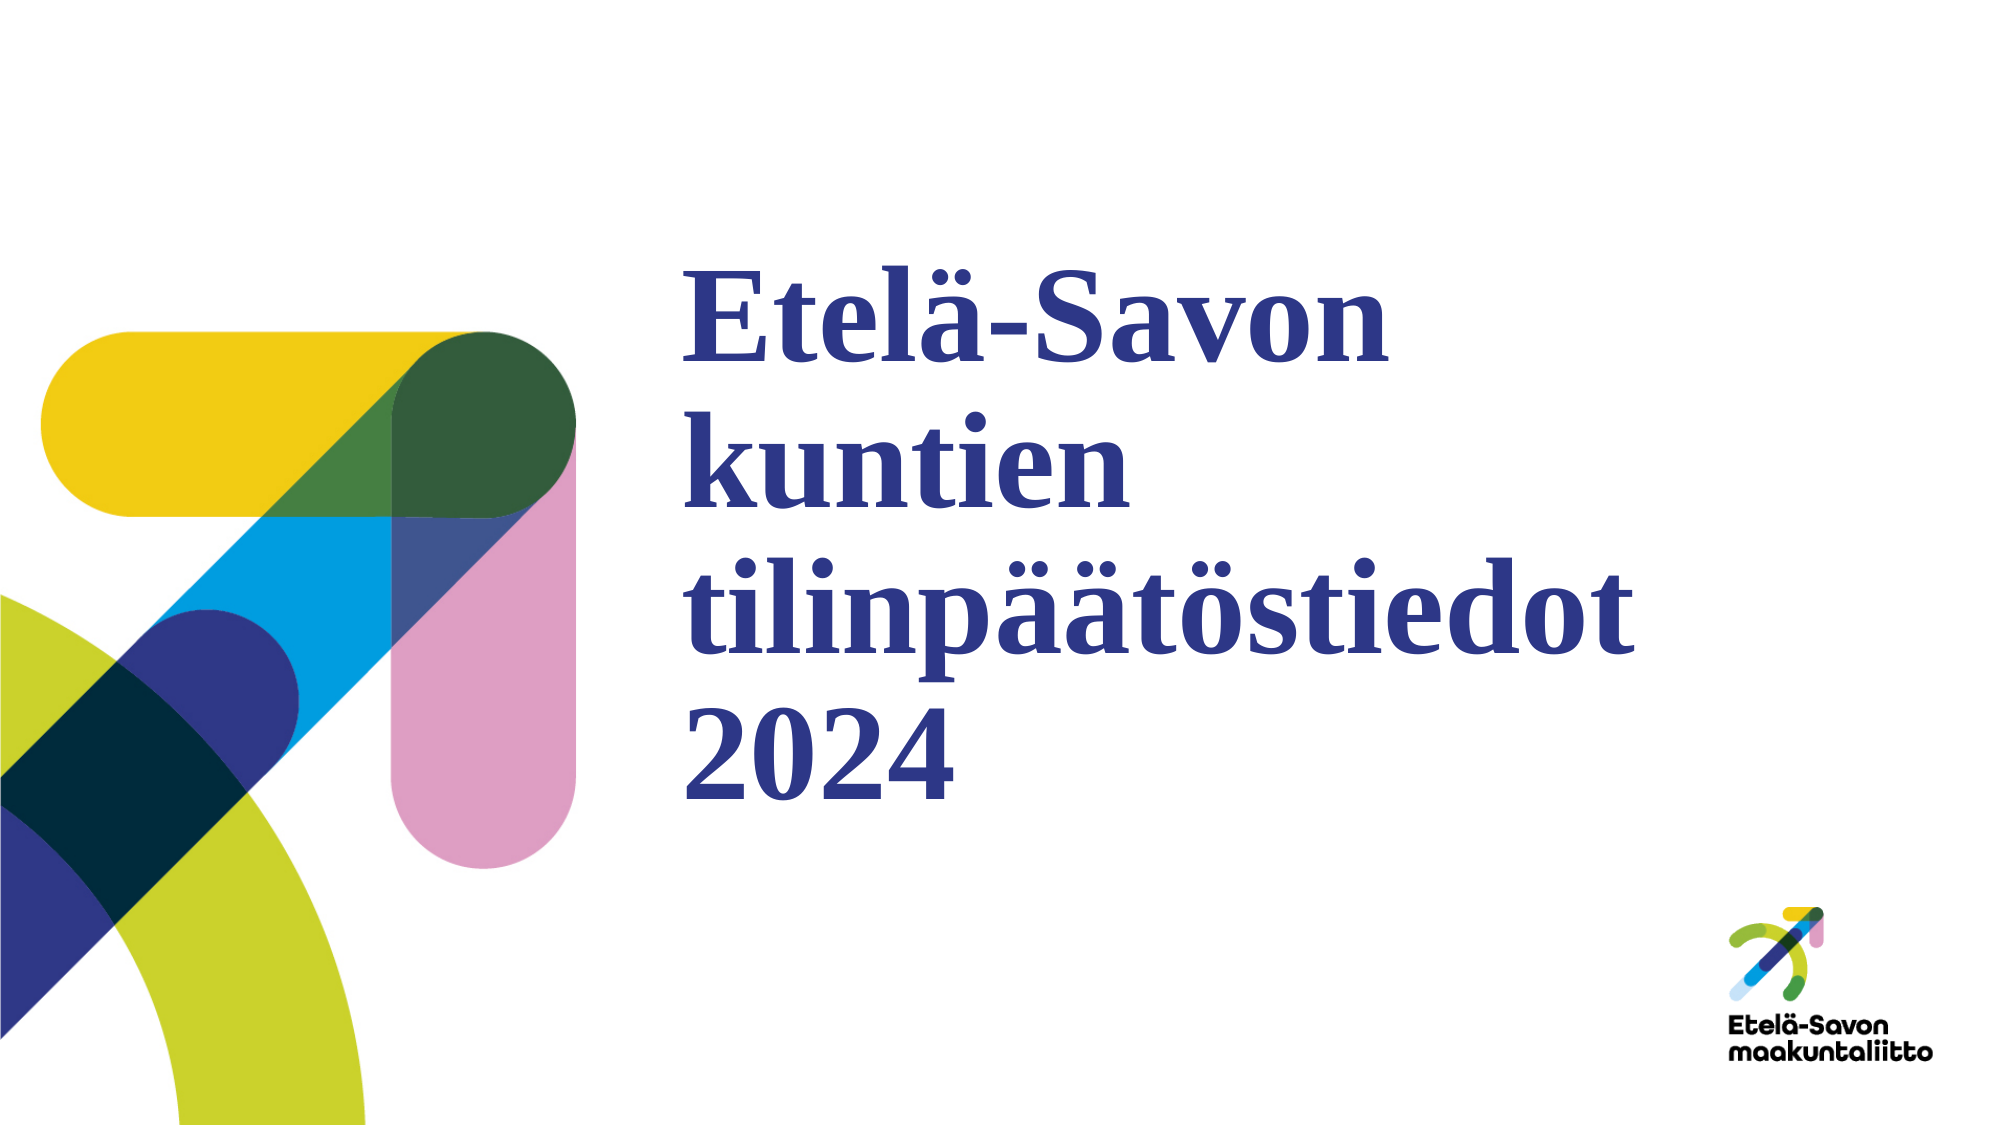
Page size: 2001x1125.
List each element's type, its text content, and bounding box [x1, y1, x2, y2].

picture [1707, 907, 2000, 1125]
title Etelä-Savon kuntien tilinpäätöstiedot 2024 [681, 226, 1651, 835]
picture [0, 302, 597, 1125]
